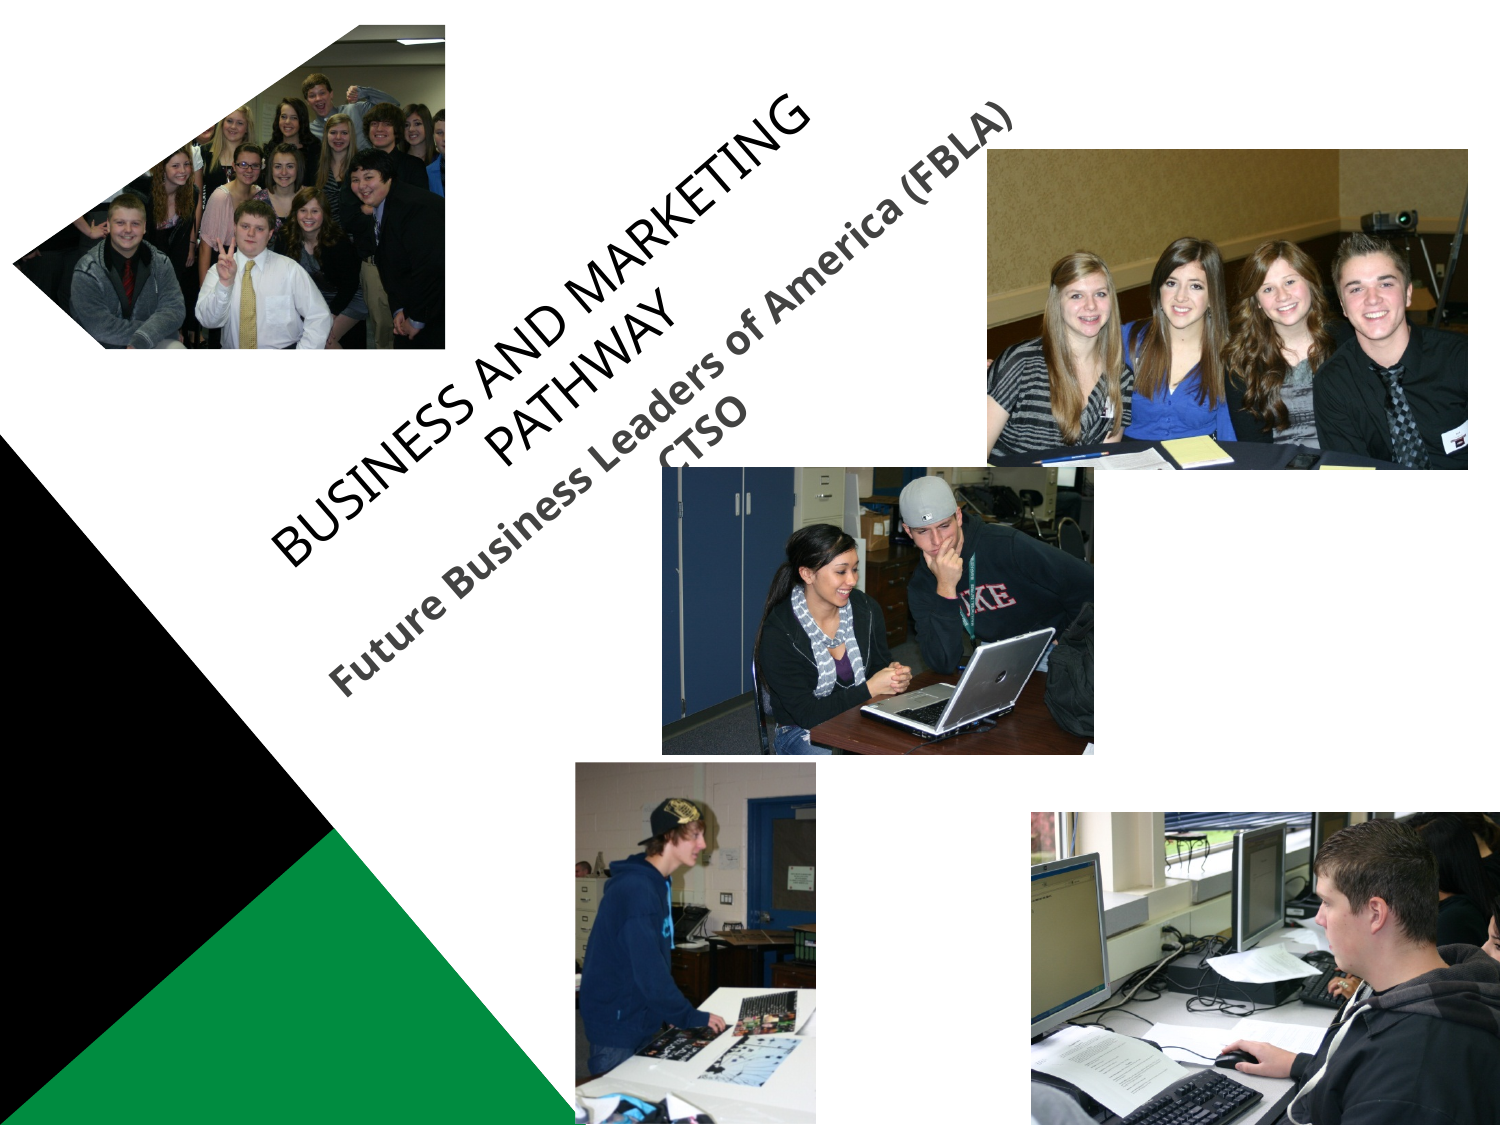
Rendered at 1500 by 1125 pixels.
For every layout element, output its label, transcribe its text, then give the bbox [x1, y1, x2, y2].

list Future Business Leaders of America (FBLA) CTSO [270, 44, 1105, 793]
picture [662, 149, 1468, 755]
picture [1030, 812, 1500, 1125]
title Business and Marketing Pathway [173, 4, 947, 702]
picture [514, 763, 877, 1124]
picture [12, 24, 446, 350]
